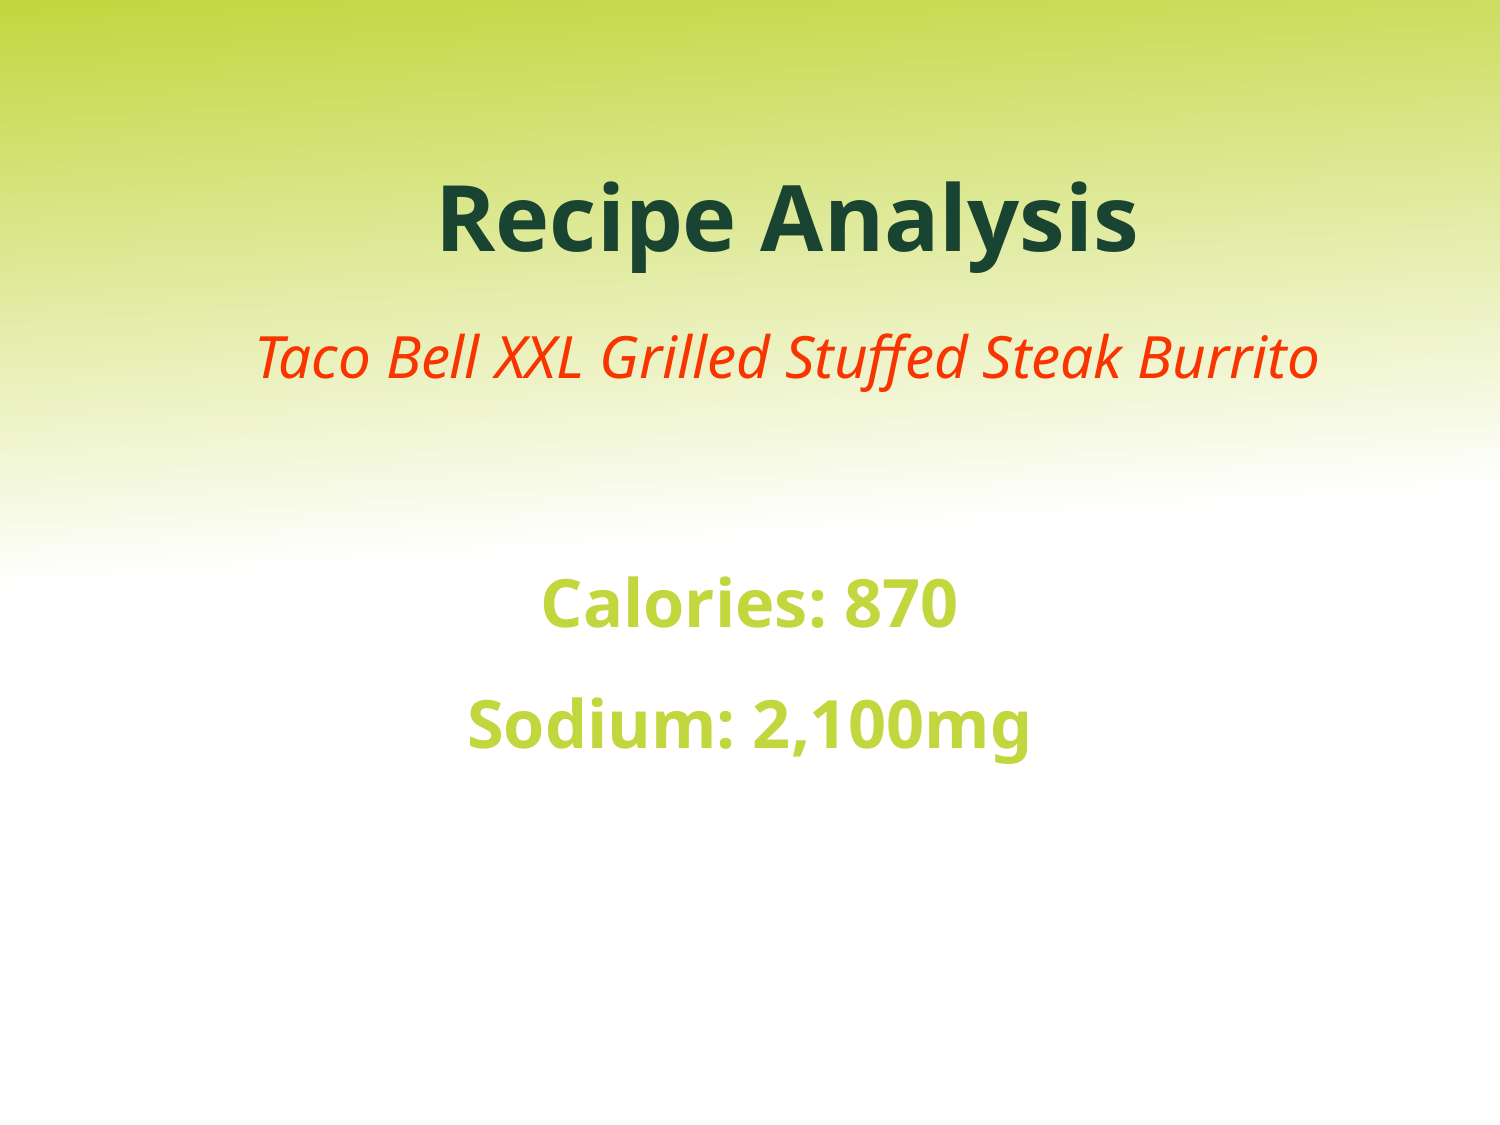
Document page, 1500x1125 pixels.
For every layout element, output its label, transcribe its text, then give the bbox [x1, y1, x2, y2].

title Recipe Analysis Taco Bell XXL Grilled Stuffed Steak Burrito [125, 152, 1450, 491]
list Calories: 870 Sodium: 2,100mg [361, 553, 1139, 811]
